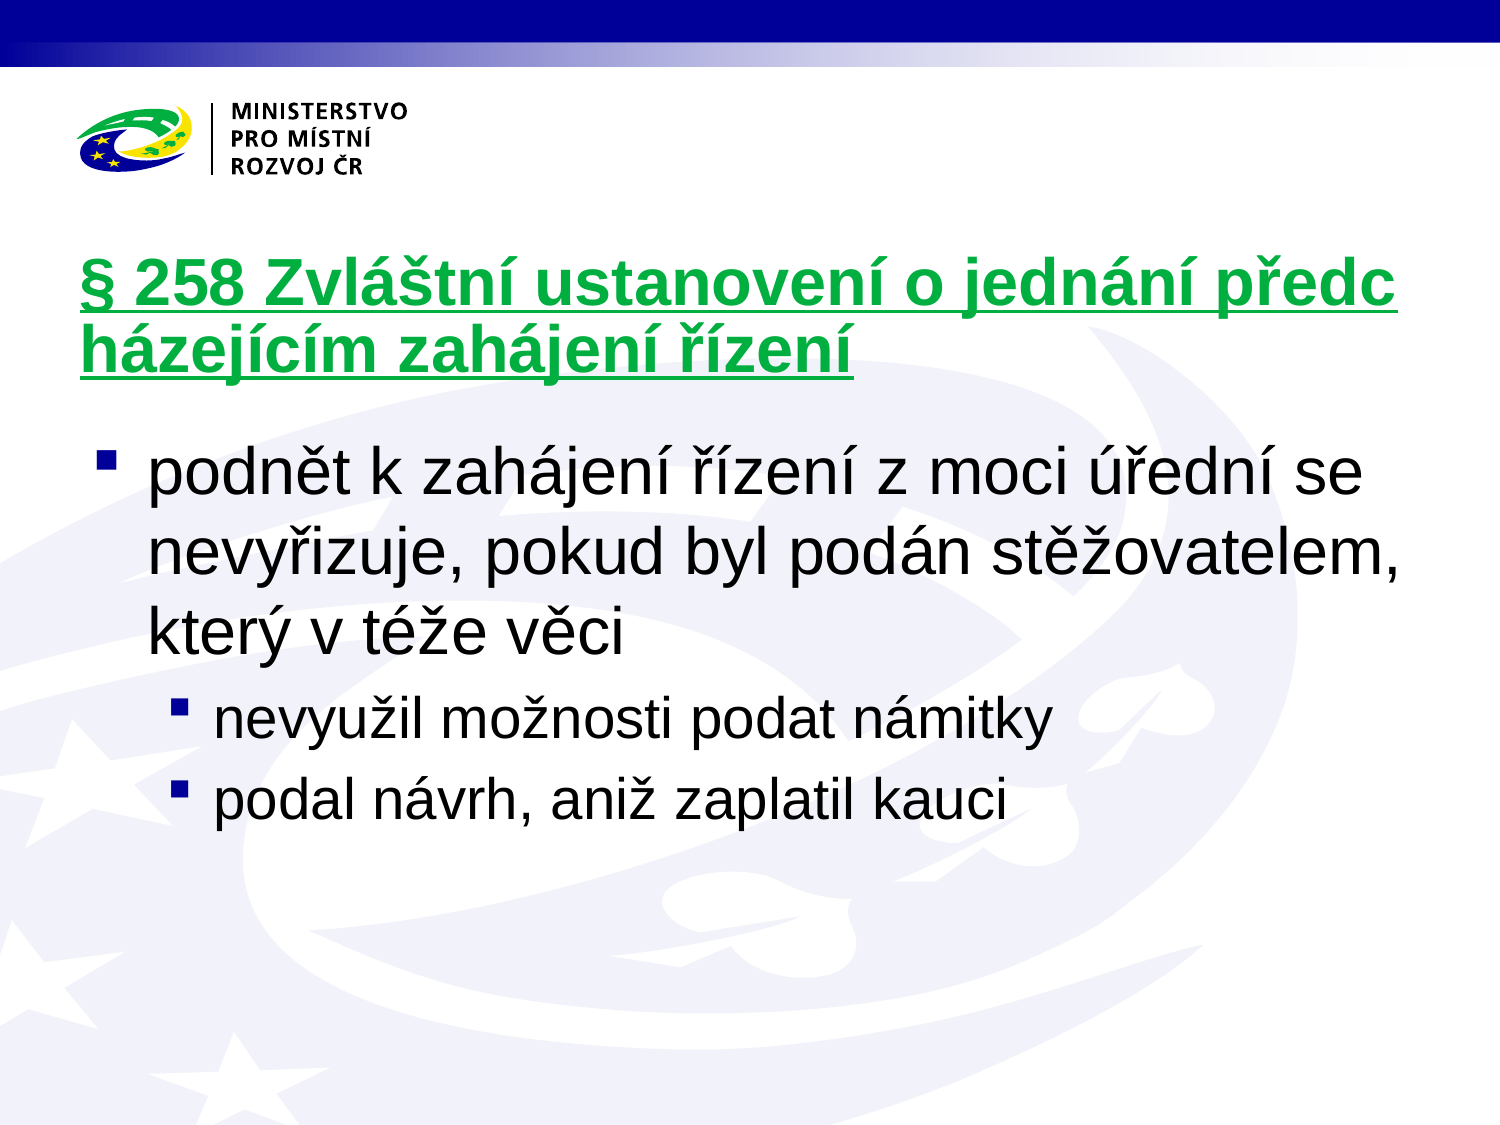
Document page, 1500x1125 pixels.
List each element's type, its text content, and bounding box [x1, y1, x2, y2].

list podnět k zahájení řízení z moci úřední se nevyřizuje, pokud byl podán stěžovatelem, který v téže věci nevyužil možnosti podat námitky podal návrh, aniž zaplatil kauci [76, 420, 1427, 1059]
title § 258 Zvláštní ustanovení o jednání předcházejícím zahájení řízení [64, 231, 1425, 315]
